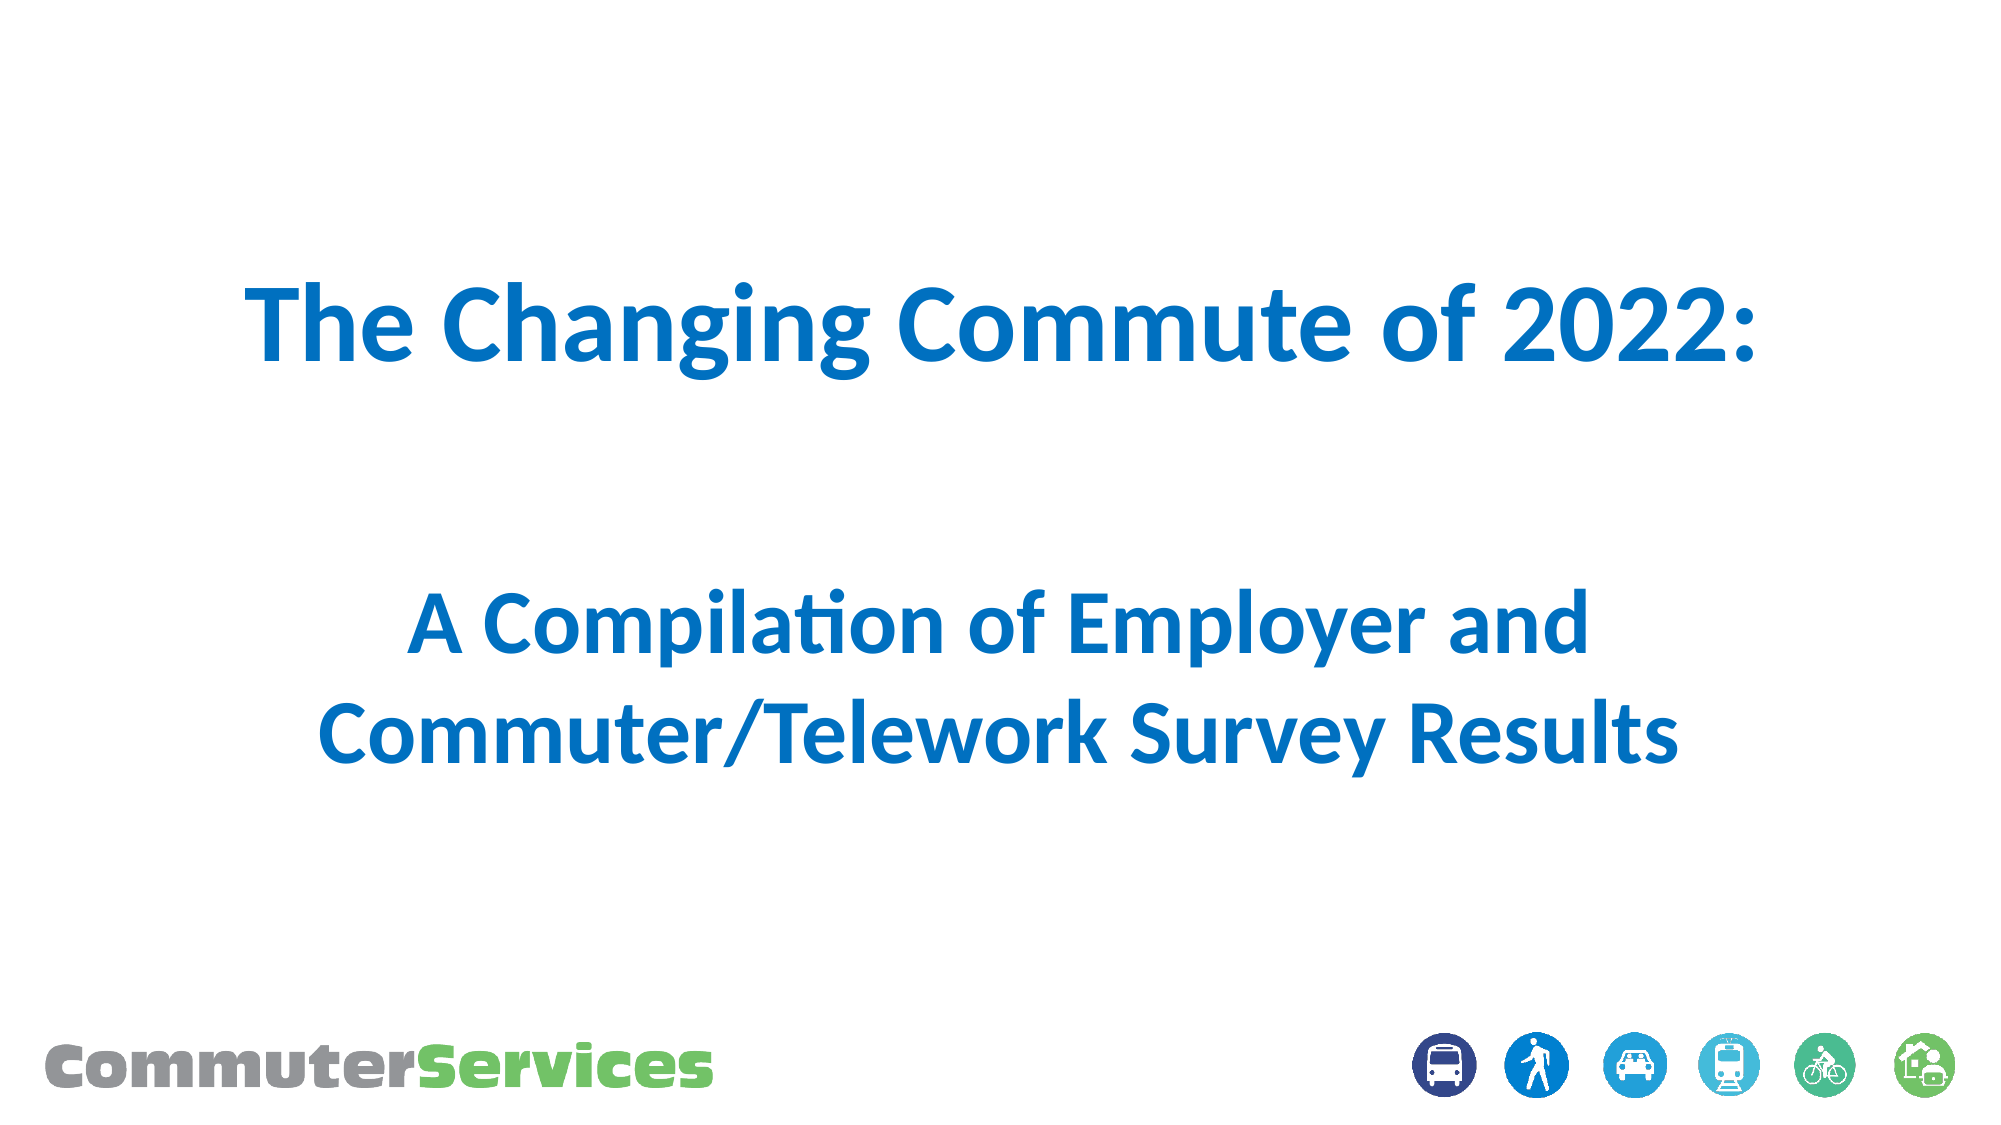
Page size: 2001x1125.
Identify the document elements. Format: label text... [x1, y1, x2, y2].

text_box The Changing Commute of 2022: [94, 180, 1912, 453]
text_box [1700, 1037, 1708, 1050]
text_box A Compilation of Employer and Commuter/Telework Survey Results [265, 554, 1735, 789]
picture [1412, 1032, 1955, 1098]
picture [45, 1042, 713, 1088]
